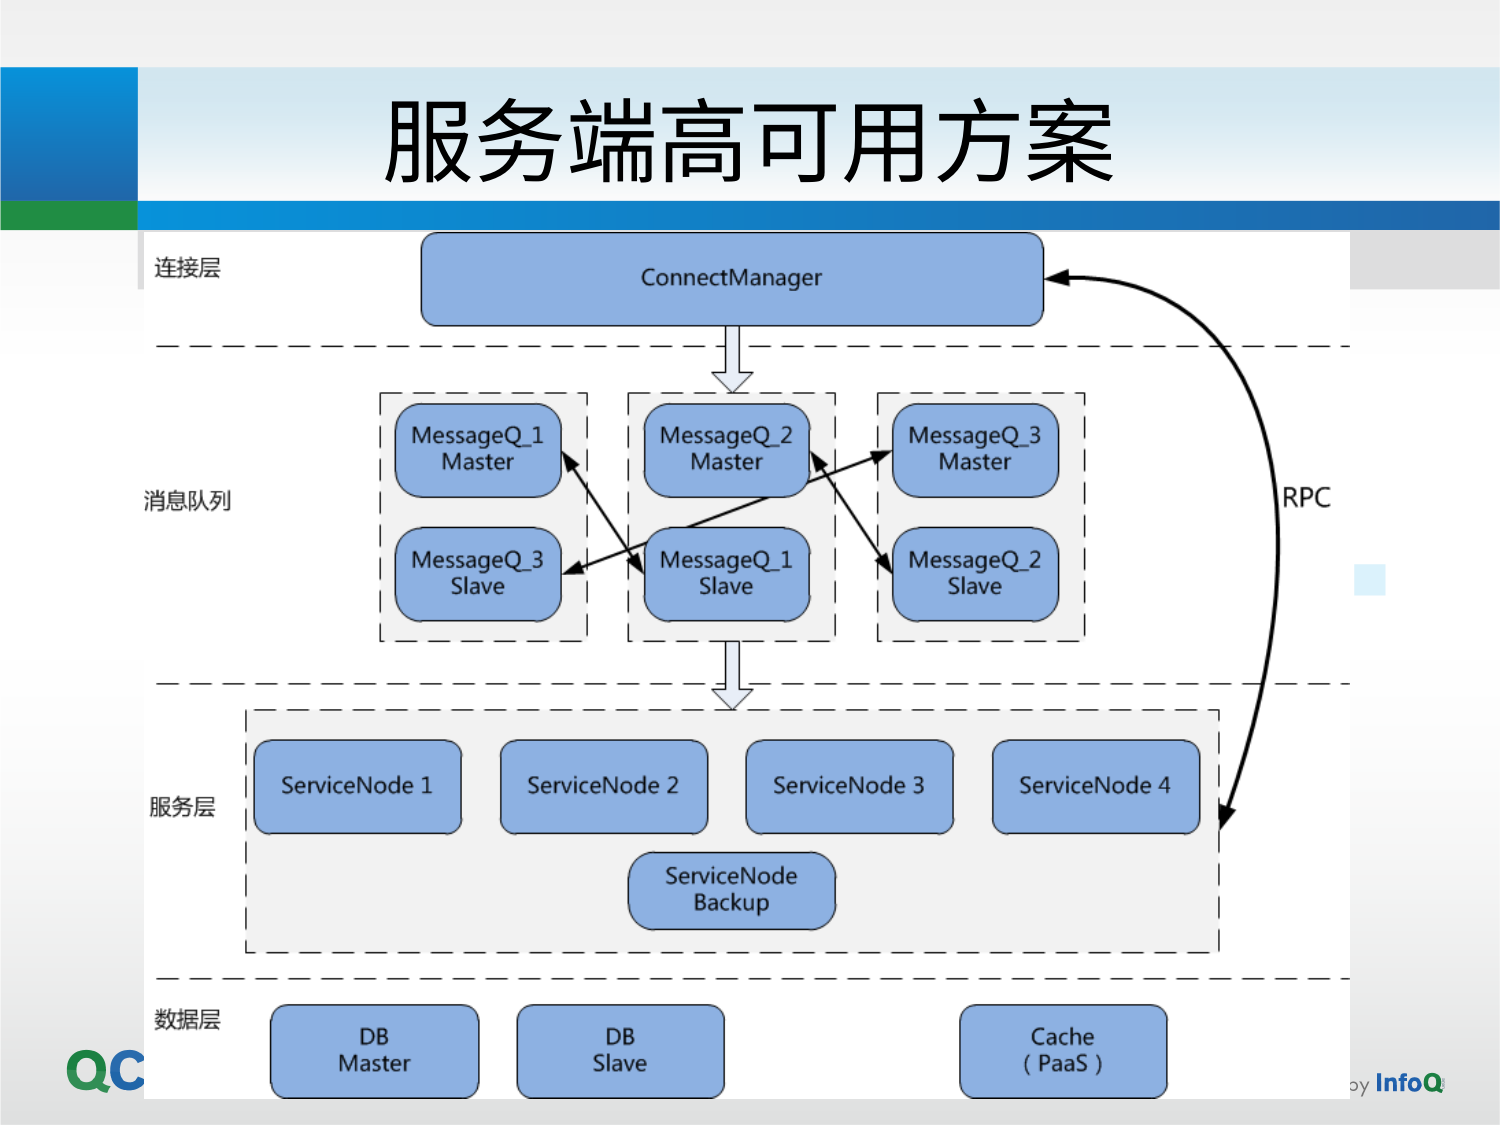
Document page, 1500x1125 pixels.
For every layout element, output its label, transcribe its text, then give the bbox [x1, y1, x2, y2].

picture [0, 0, 1500, 1125]
title 服务端高可用方案 [75, 45, 1425, 233]
